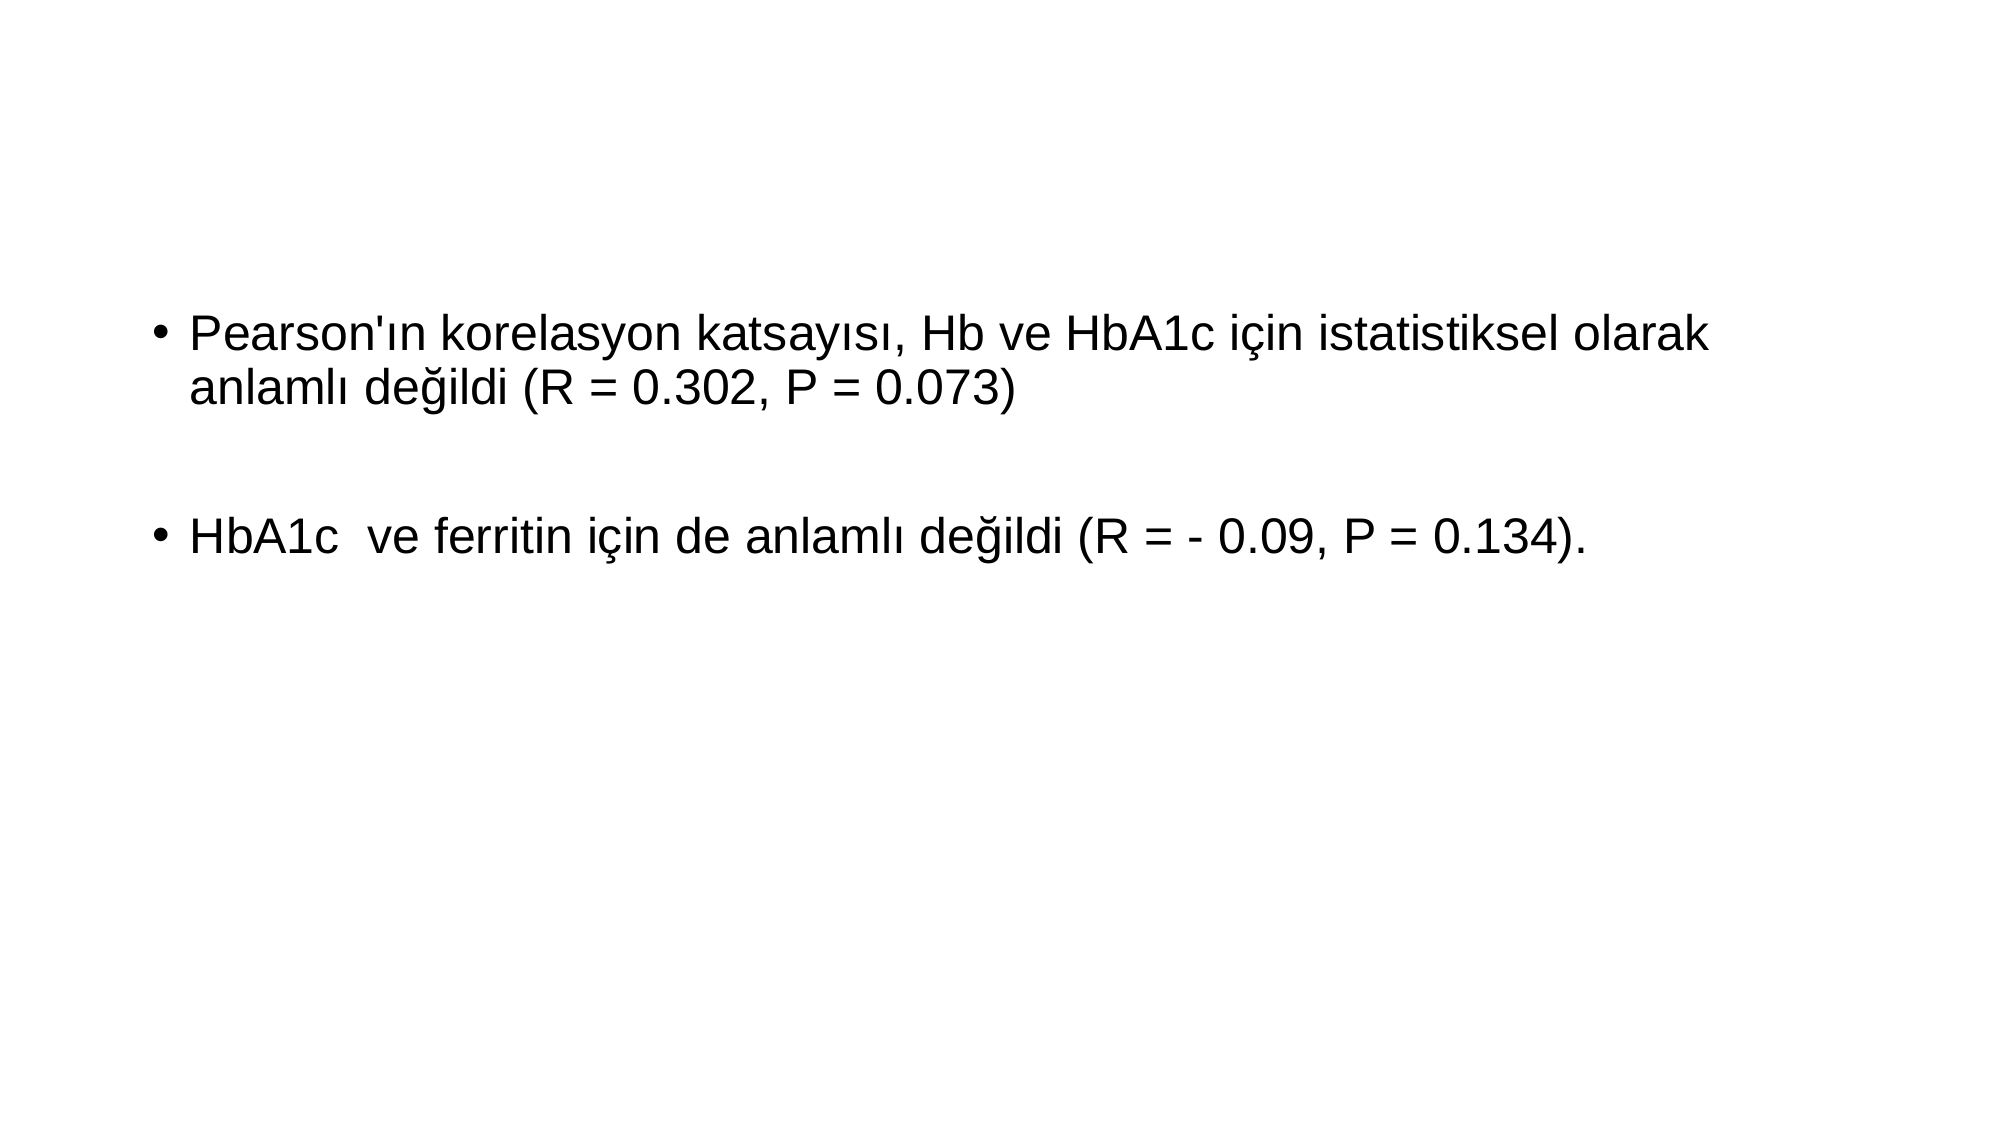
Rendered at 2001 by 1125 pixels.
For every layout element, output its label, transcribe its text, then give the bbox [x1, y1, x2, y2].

list Pearson'ın korelasyon katsayısı, Hb ve HbA1c için istatistiksel olarak anlamlı değildi (R = 0.302, P = 0.073) HbA1c ve ferritin için de anlamlı değildi (R = - 0.09, P = 0.134). [137, 299, 1863, 1014]
